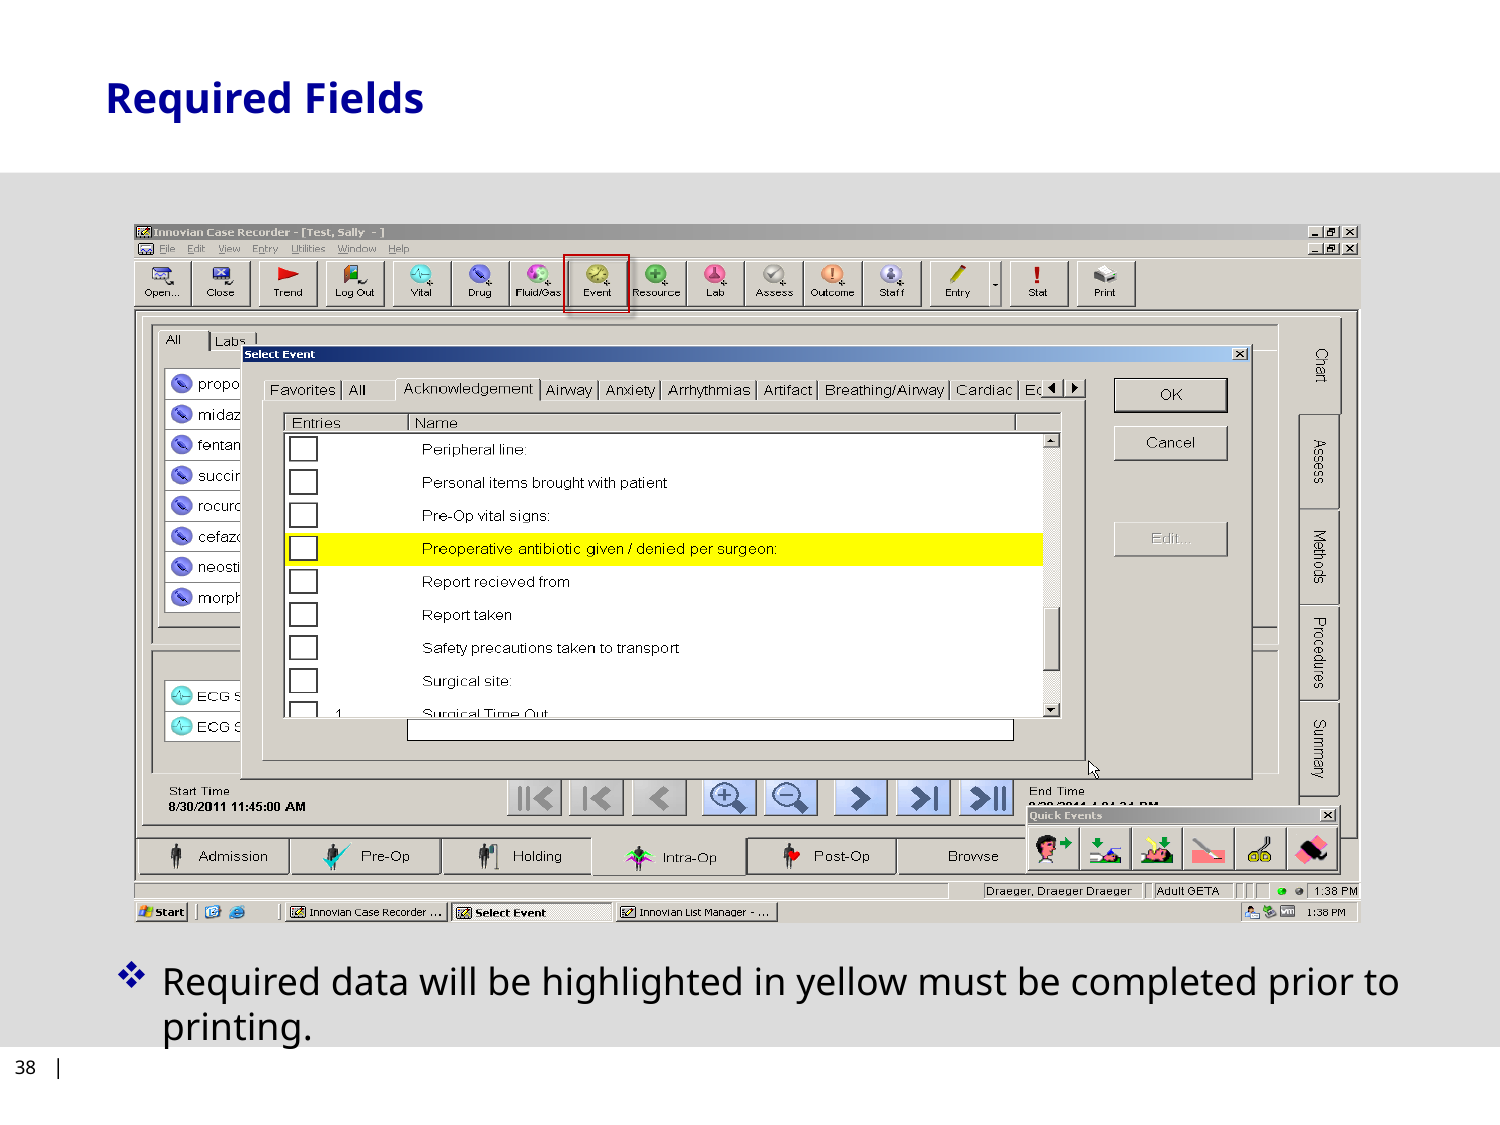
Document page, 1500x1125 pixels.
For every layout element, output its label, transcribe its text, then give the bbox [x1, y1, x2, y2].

picture [134, 224, 1361, 923]
title Required Fields [104, 54, 1155, 160]
text_box Required data will be highlighted in yellow must be completed prior to printing. [99, 949, 1425, 1055]
